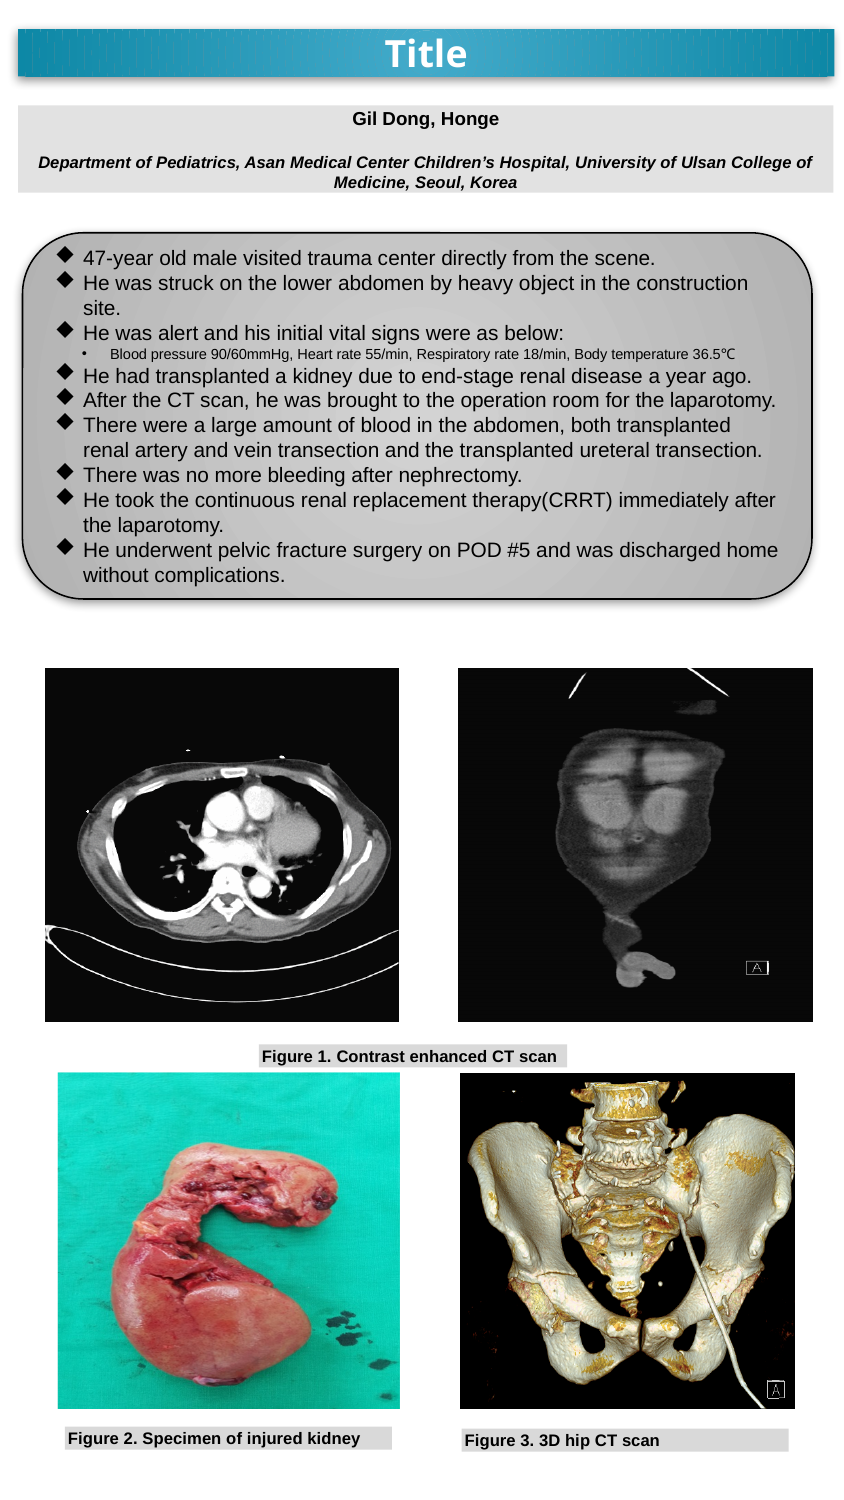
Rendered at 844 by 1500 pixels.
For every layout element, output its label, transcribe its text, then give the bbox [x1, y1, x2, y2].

picture [459, 1073, 796, 1409]
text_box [457, 667, 814, 1023]
text_box Figure 2. Specimen of injured kidney [64, 1426, 392, 1450]
picture [58, 1069, 400, 1412]
text_box Title [18, 29, 835, 77]
text_box 47-year old male visited trauma center directly from the scene. He was struck on the lower abdomen by heavy object in the construction site. He was alert and his initial vital signs were as below: Blood pressure 90/60mmHg, Heart rate 55/min, Respiratory rate 18/min, Body temperature 36.5℃ He had transplanted a kidney due to end-stage renal disease a year ago. After the CT scan, he was brought to the operation room for the laparotomy. There were a large amount of blood in the abdomen, both transplanted renal artery and vein transection and the transplanted ureteral transection. There was no more bleeding after nephrectomy. He took the continuous renal replacement therapy(CRRT) immediately after the laparotomy. He underwent pelvic fracture surgery on POD #5 and was discharged home without complications. [21, 231, 813, 600]
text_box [44, 667, 400, 1023]
text_box Figure 3. 3D hip CT scan [461, 1428, 789, 1452]
text_box Gil Dong, Honge Department of Pediatrics, Asan Medical Center Children’s Hospital, University of Ulsan College of Medicine, Seoul, Korea [18, 105, 834, 193]
text_box Figure 1. Contrast enhanced CT scan [258, 1044, 568, 1068]
